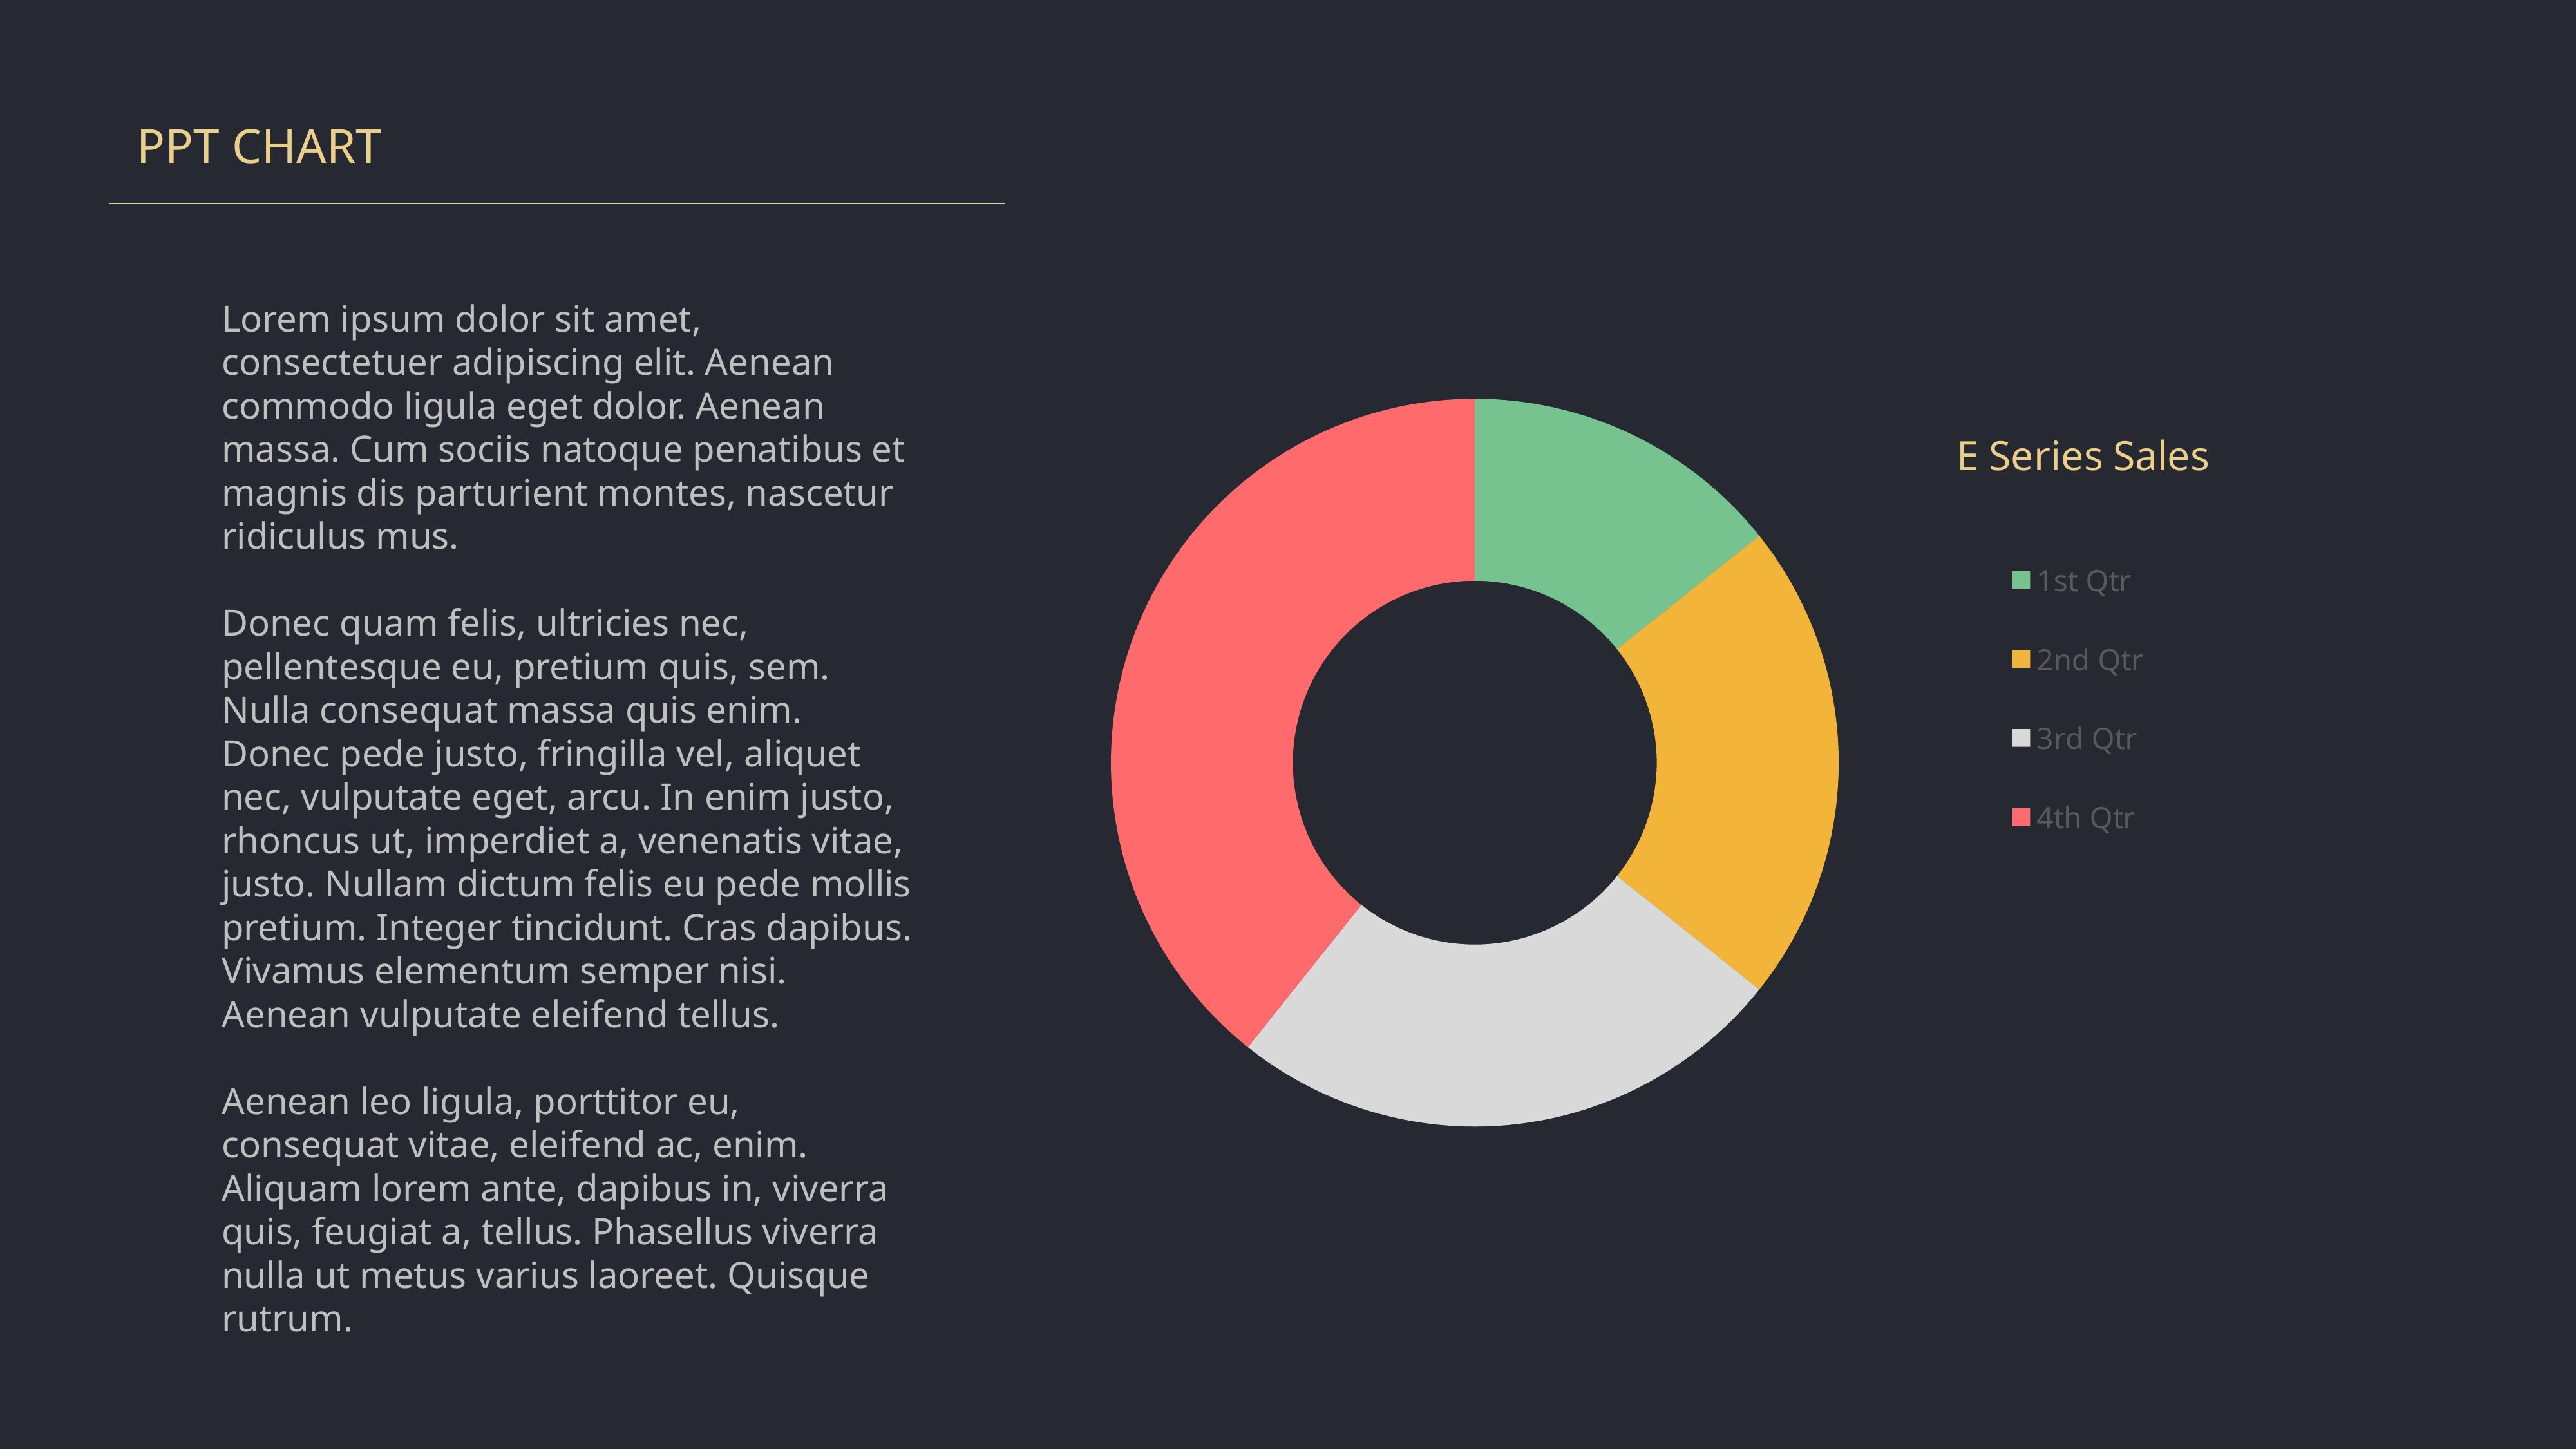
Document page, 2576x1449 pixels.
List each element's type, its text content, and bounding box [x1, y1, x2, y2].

text_box Lorem ipsum dolor sit amet, consectetuer adipiscing elit. Aenean commodo ligula eget dolor. Aenean massa. Cum sociis natoque penatibus et magnis dis parturient montes, nascetur ridiculus mus. Donec quam felis, ultricies nec, pellentesque eu, pretium quis, sem. Nulla consequat massa quis enim. Donec pede justo, fringilla vel, aliquet nec, vulputate eget, arcu. In enim justo, rhoncus ut, imperdiet a, venenatis vitae, justo. Nullam dictum felis eu pede mollis pretium. Integer tincidunt. Cras dapibus. Vivamus elementum semper nisi. Aenean vulputate eleifend tellus. Aenean leo ligula, porttitor eu, consequat vitae, eleifend ac, enim. Aliquam lorem ante, dapibus in, viverra quis, feugiat a, tellus. Phasellus viverra nulla ut metus varius laoreet. Quisque rutrum. [212, 290, 922, 1387]
chart [1097, 346, 2280, 1220]
text_box PPT CHART [127, 111, 978, 178]
